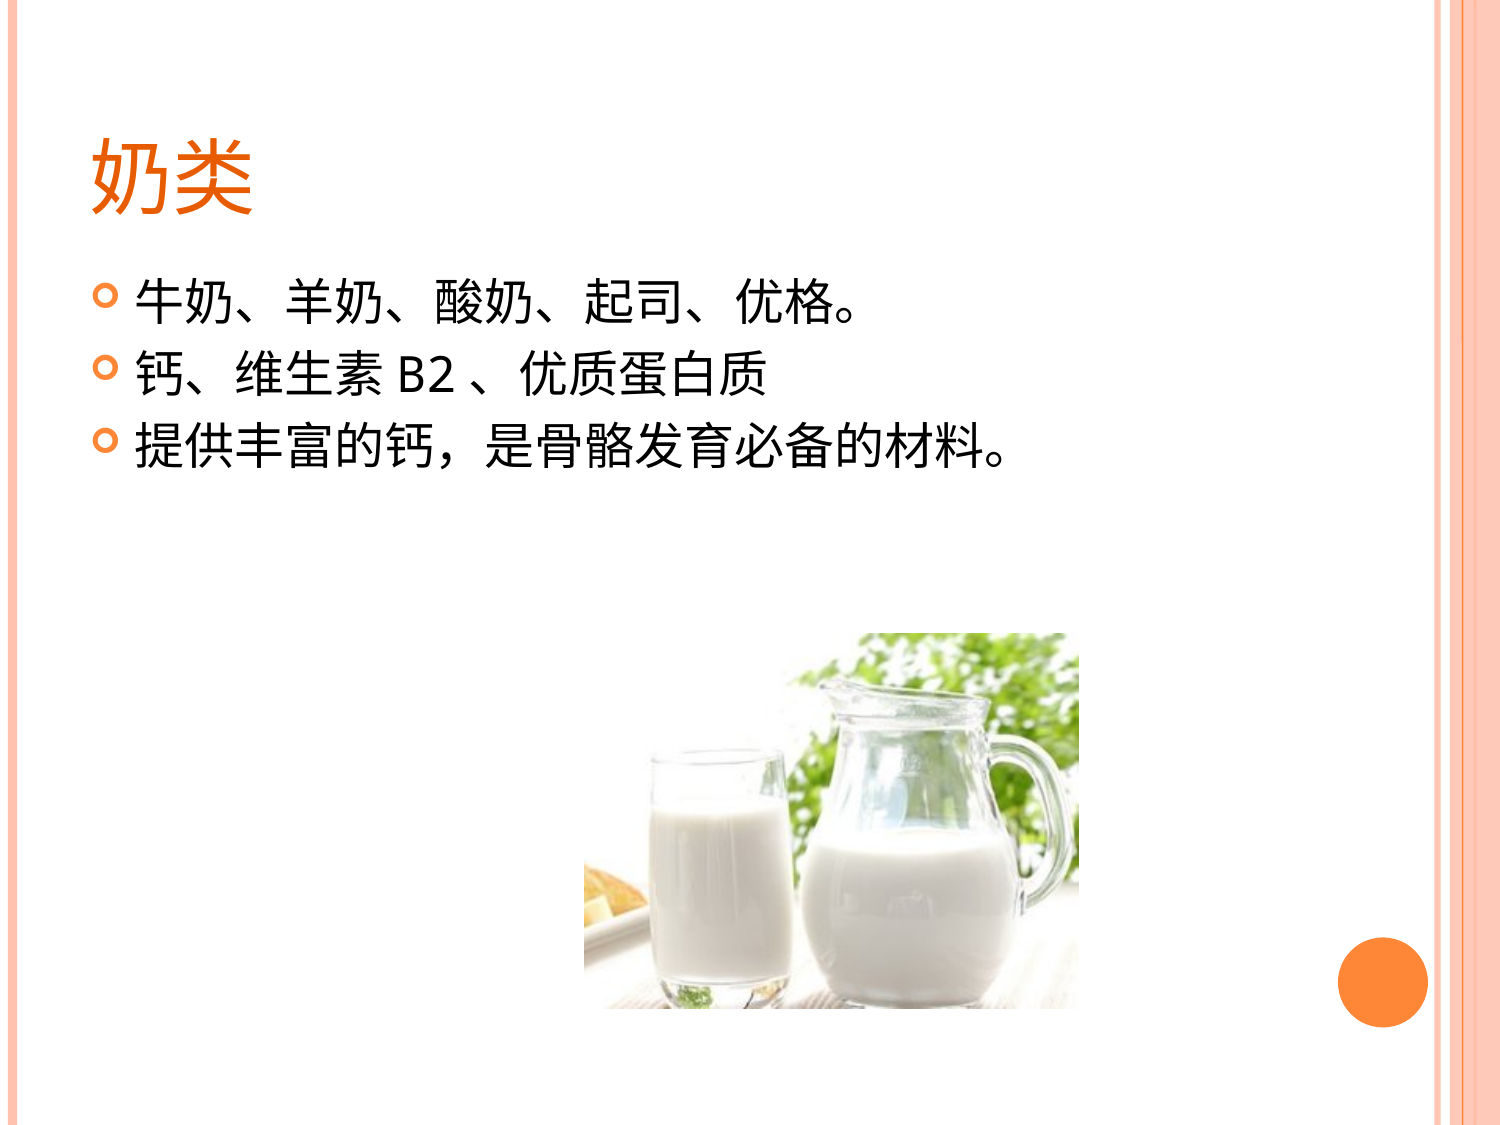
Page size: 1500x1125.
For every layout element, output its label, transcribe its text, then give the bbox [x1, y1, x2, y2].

picture [584, 632, 1079, 1009]
title 奶类 [75, 45, 1300, 233]
list 牛奶、羊奶、酸奶、起司、优格。 钙、维生素B2、优质蛋白质 提供丰富的钙，是骨骼发育必备的材料。 [75, 262, 1300, 1062]
